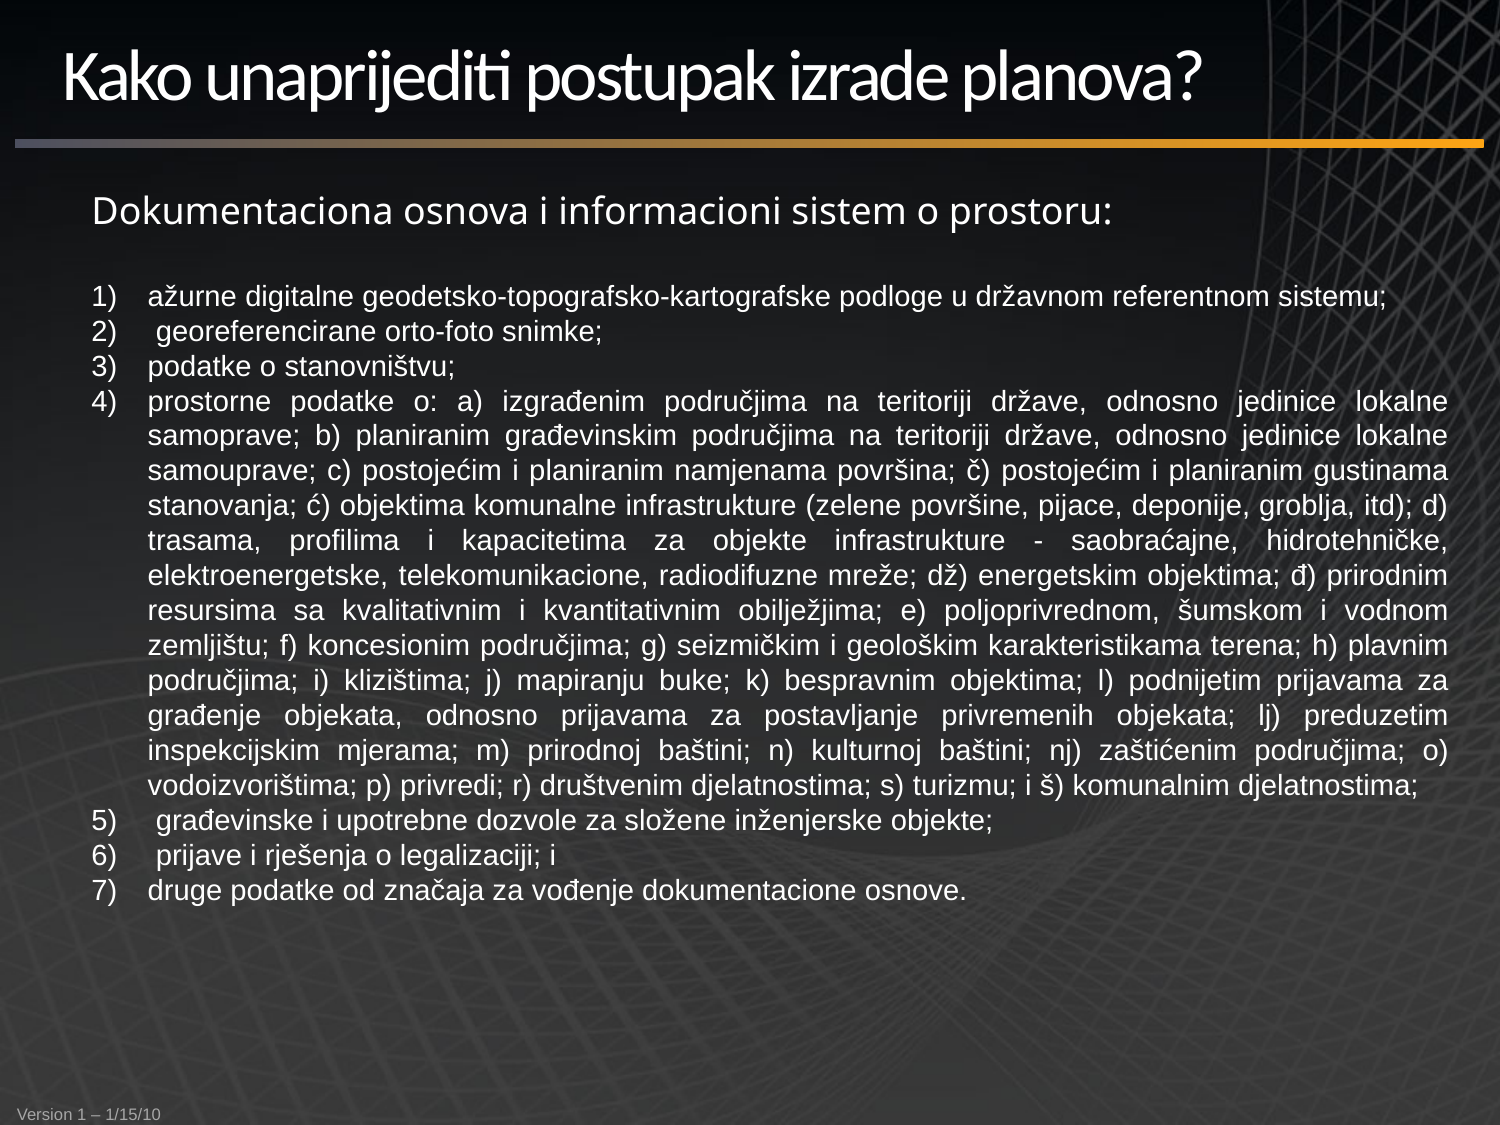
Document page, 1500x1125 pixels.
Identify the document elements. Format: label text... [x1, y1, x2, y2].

picture [0, 0, 1500, 1125]
title Kako unaprijediti postupak izrade planova? [62, 37, 1438, 118]
text_box Dokumentaciona osnova i informacioni sistem o prostoru: ažurne digitalne geodetsko-topografsko-kartografske podloge u državnom referentnom sistemu; georeferencirane orto-foto snimke; podatke o stanovništvu; prostorne podatke o: a) izgrađenim područjima na teritoriji države, odnosno jedinice lokalne samoprave; b) planiranim građevinskim područjima na teritoriji države, odnosno jedinice lokalne samouprave; c) postojećim i planiranim namjenama površina; č) postojećim i planiranim gustinama stanovanja; ć) objektima komunalne infrastrukture (zelene površine, pijace, deponije, groblja, itd); d) trasama, profilima i kapacitetima za objekte infrastrukture - saobraćajne, hidrotehničke, elektroenergetske, telekomunikacione, radiodifuzne mreže; dž) energetskim objektima; đ) prirodnim resursima sa kvalitativnim i kvantitativnim obilježjima; e) poljoprivrednom, šumskom i vodnom zemljištu; f) koncesionim područjima; g) seizmičkim i geološkim karakteristikama terena; h) plavnim područjima; i) klizištima; j) mapiranju buke; k) bespravnim objektima; l) podnijetim prijavama za građenje objekata, odnosno prijavama za postavljanje privremenih objekata; lj) preduzetim inspekcijskim mjerama; m) prirodnoj baštini; n) kulturnoj baštini; nj) zaštićenim područjima; o) vodoizvorištima; p) privredi; r) društvenim djelatnostima; s) turizmu; i š) komunalnim djelatnostima; građevinske i upotrebne dozvole za složene inženjerske objekte; prijave i rješenja o legalizaciji; i druge podatke od značaja za vođenje dokumentacione osnove. [76, 179, 1465, 949]
